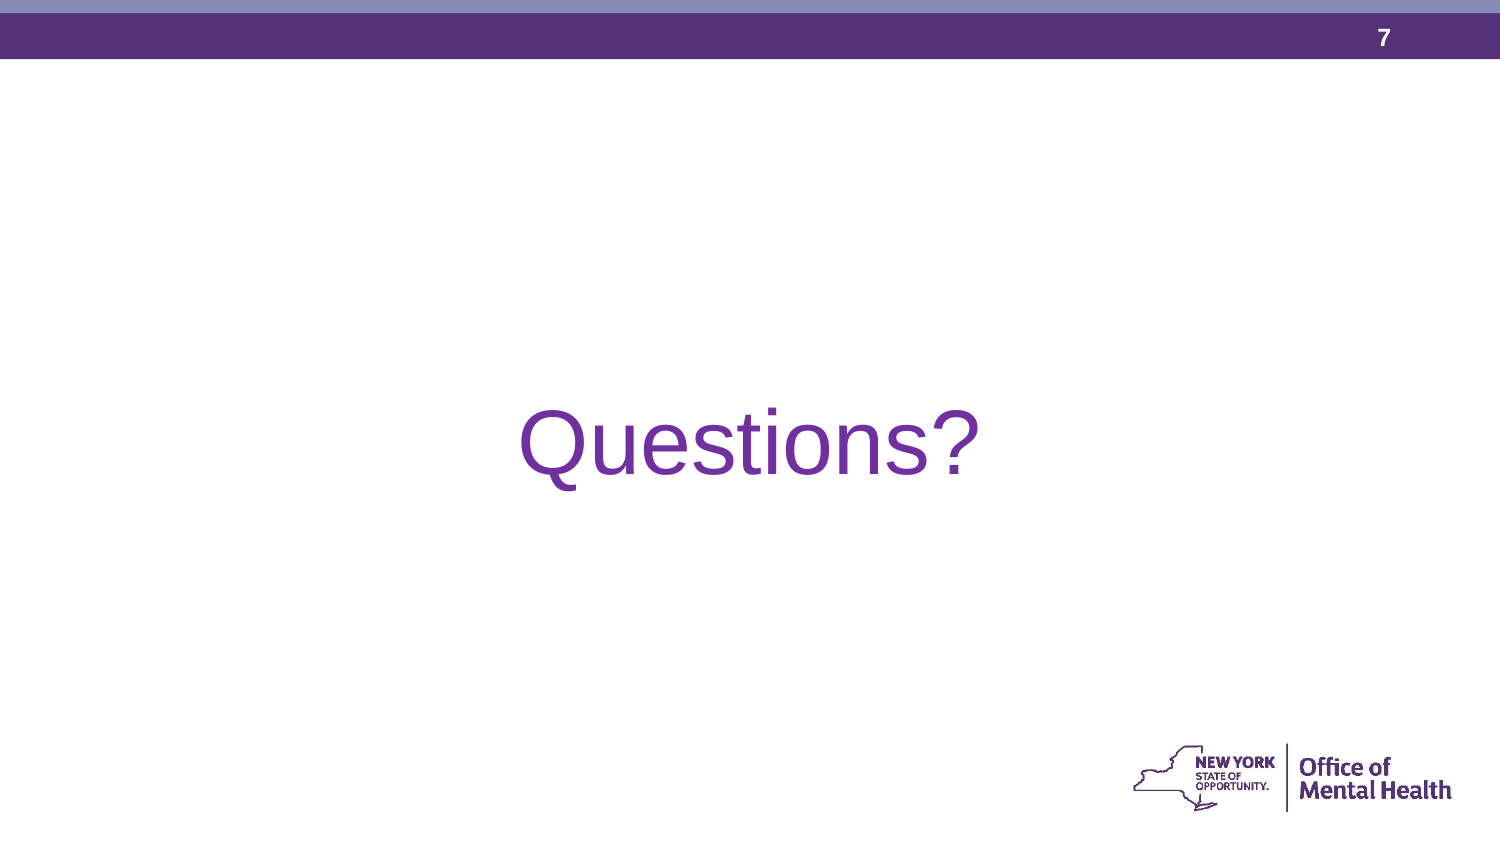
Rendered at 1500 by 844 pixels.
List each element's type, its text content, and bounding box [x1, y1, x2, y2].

list Questions? [37, 246, 1463, 560]
picture [1125, 734, 1461, 824]
